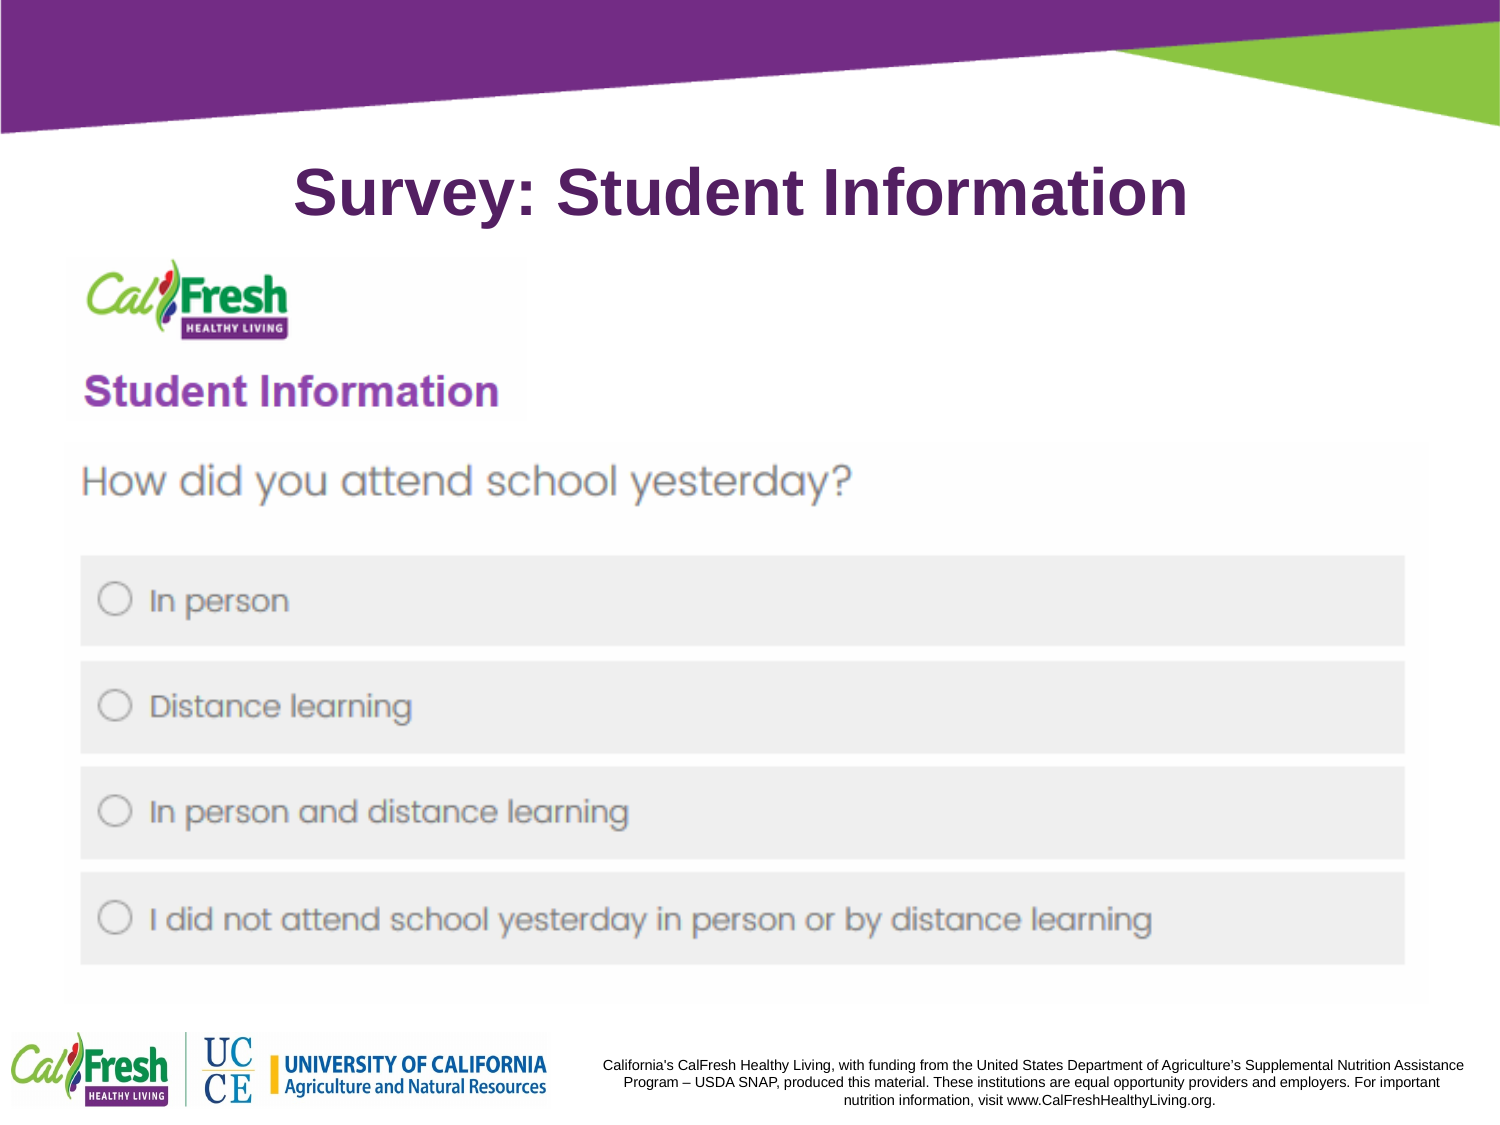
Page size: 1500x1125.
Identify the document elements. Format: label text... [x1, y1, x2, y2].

picture [0, 0, 1500, 1125]
title Survey: Student Information [95, 85, 1389, 303]
